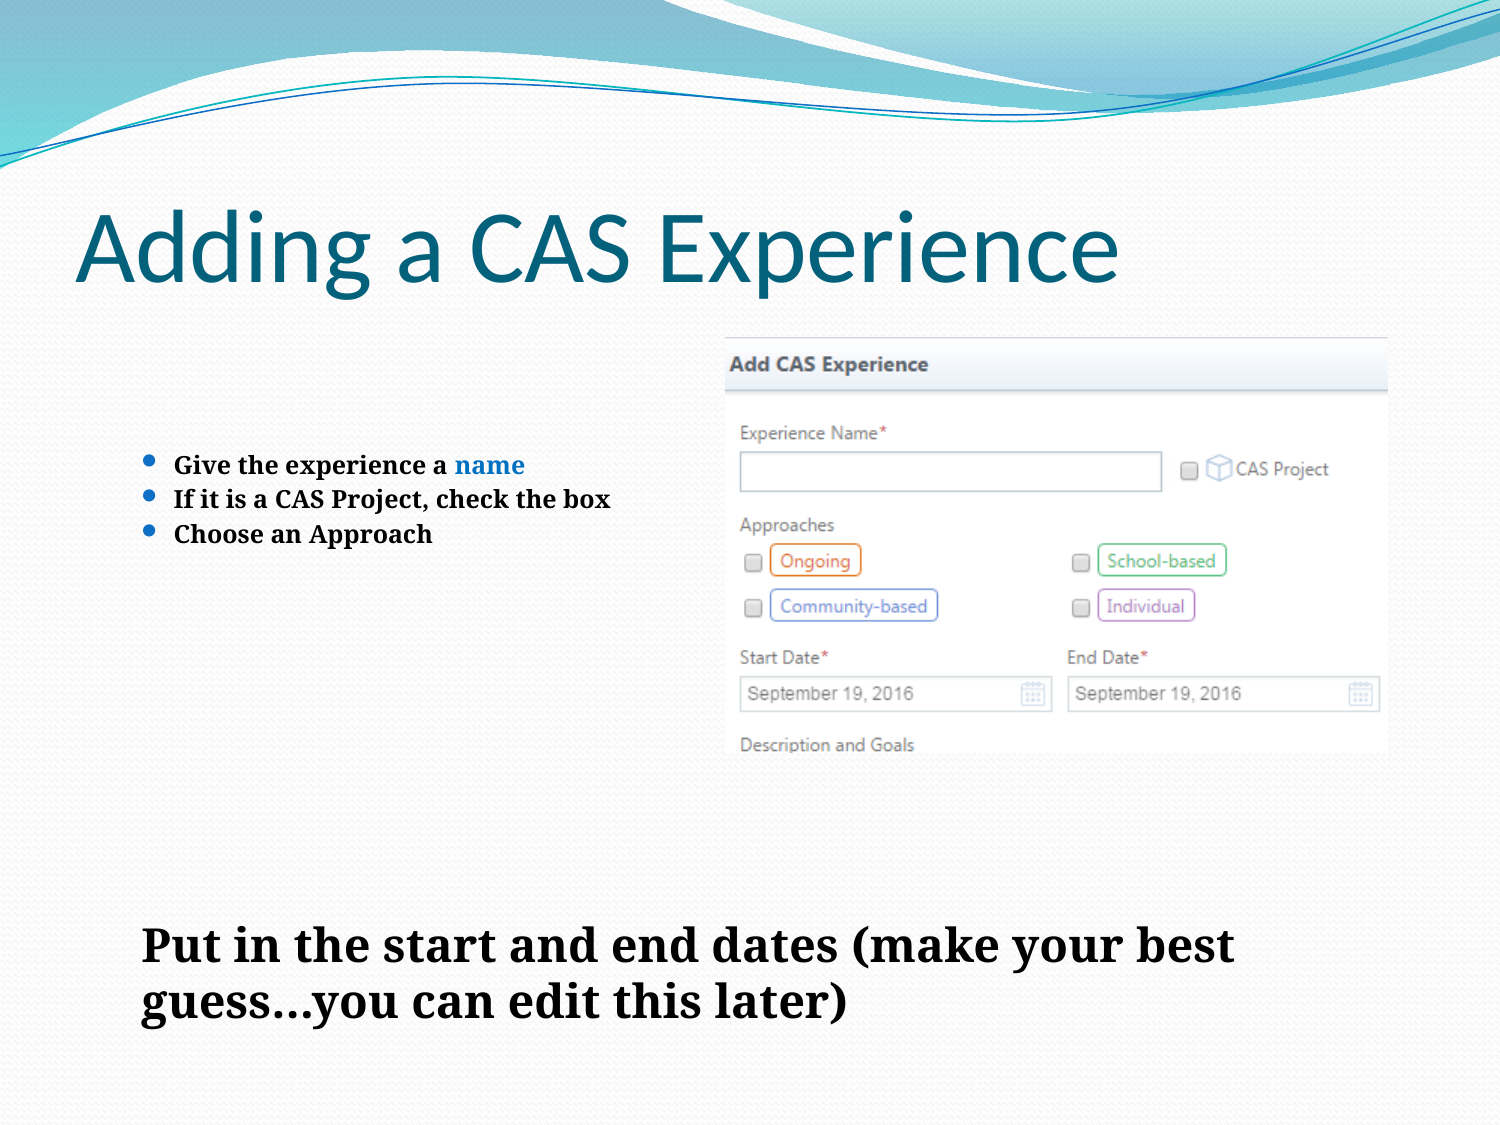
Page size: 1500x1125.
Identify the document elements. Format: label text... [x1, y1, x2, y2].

title Adding a CAS Experience [75, 115, 1425, 303]
list Give the experience a name If it is a CAS Project, check the box Choose an Approach Put in the start and end dates (make your best guess…you can edit this later) [75, 317, 1425, 1038]
picture [724, 337, 1388, 753]
